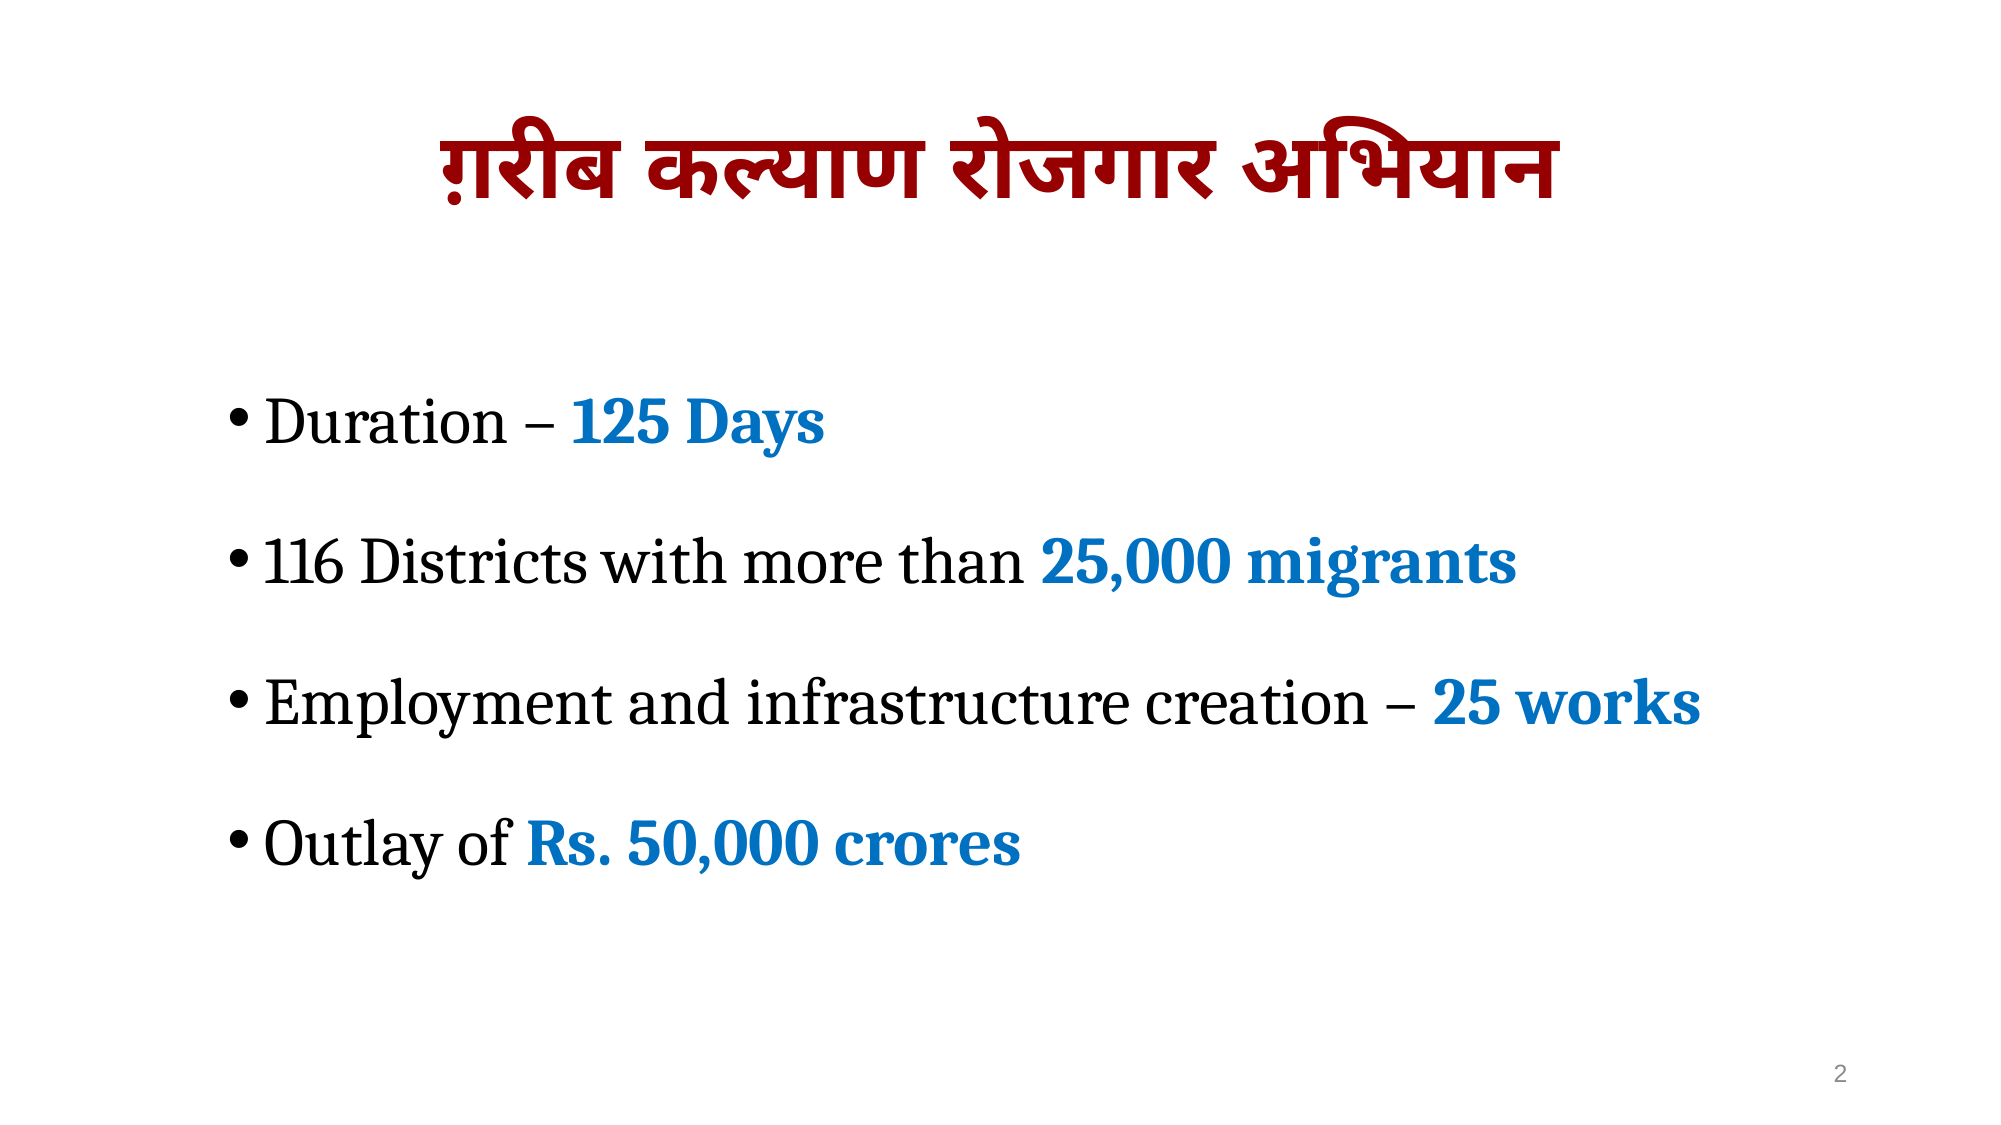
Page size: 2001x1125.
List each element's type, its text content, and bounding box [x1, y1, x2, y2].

list Duration – 125 Days 116 Districts with more than 25,000 migrants Employment and infrastructure creation – 25 works Outlay of Rs. 50,000 crores [212, 328, 1911, 1043]
slide_number 2 [1412, 1042, 1863, 1103]
title ग़रीब कल्याण रोजगार अभियान [137, 59, 1863, 278]
